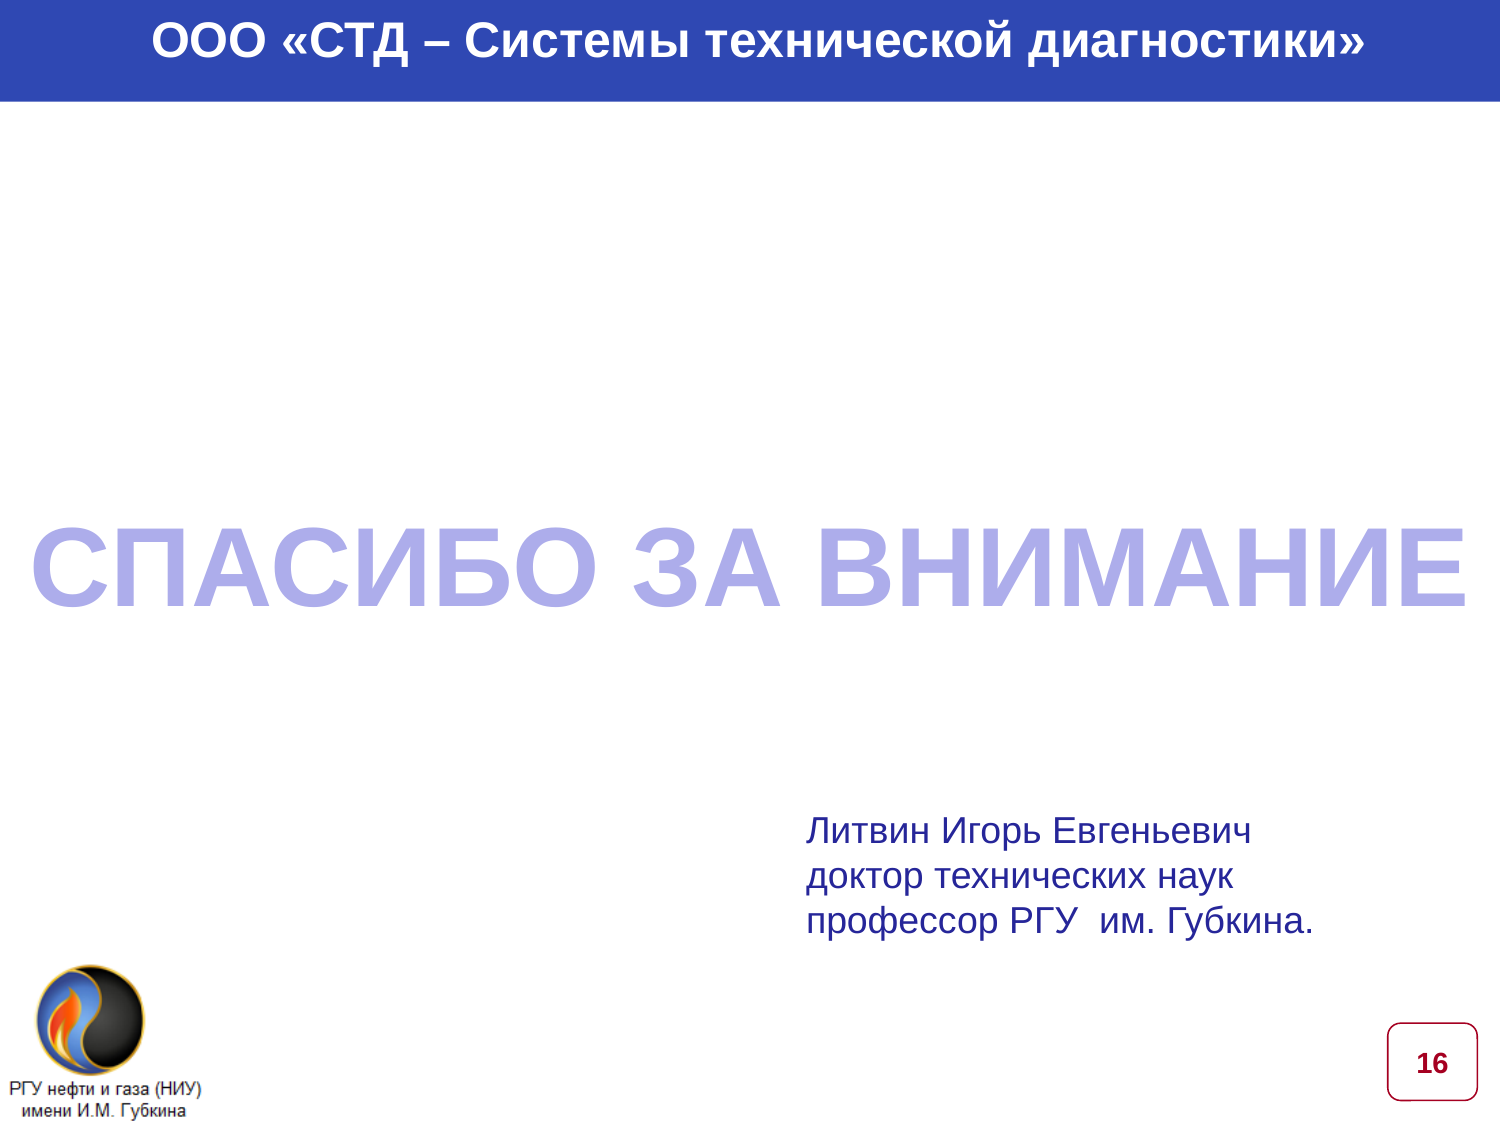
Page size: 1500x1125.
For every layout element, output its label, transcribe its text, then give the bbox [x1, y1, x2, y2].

list ООО «СТД – Системы технической диагностики» [17, 0, 1500, 102]
picture [0, 962, 219, 1125]
text_box СПАСИБО ЗА ВНИМАНИЕ [14, 486, 1486, 637]
slide_number 16 [1386, 1022, 1479, 1102]
text_box Литвин Игорь Евгеньевич доктор технических наук профессор РГУ им. Губкина. [791, 798, 1331, 949]
